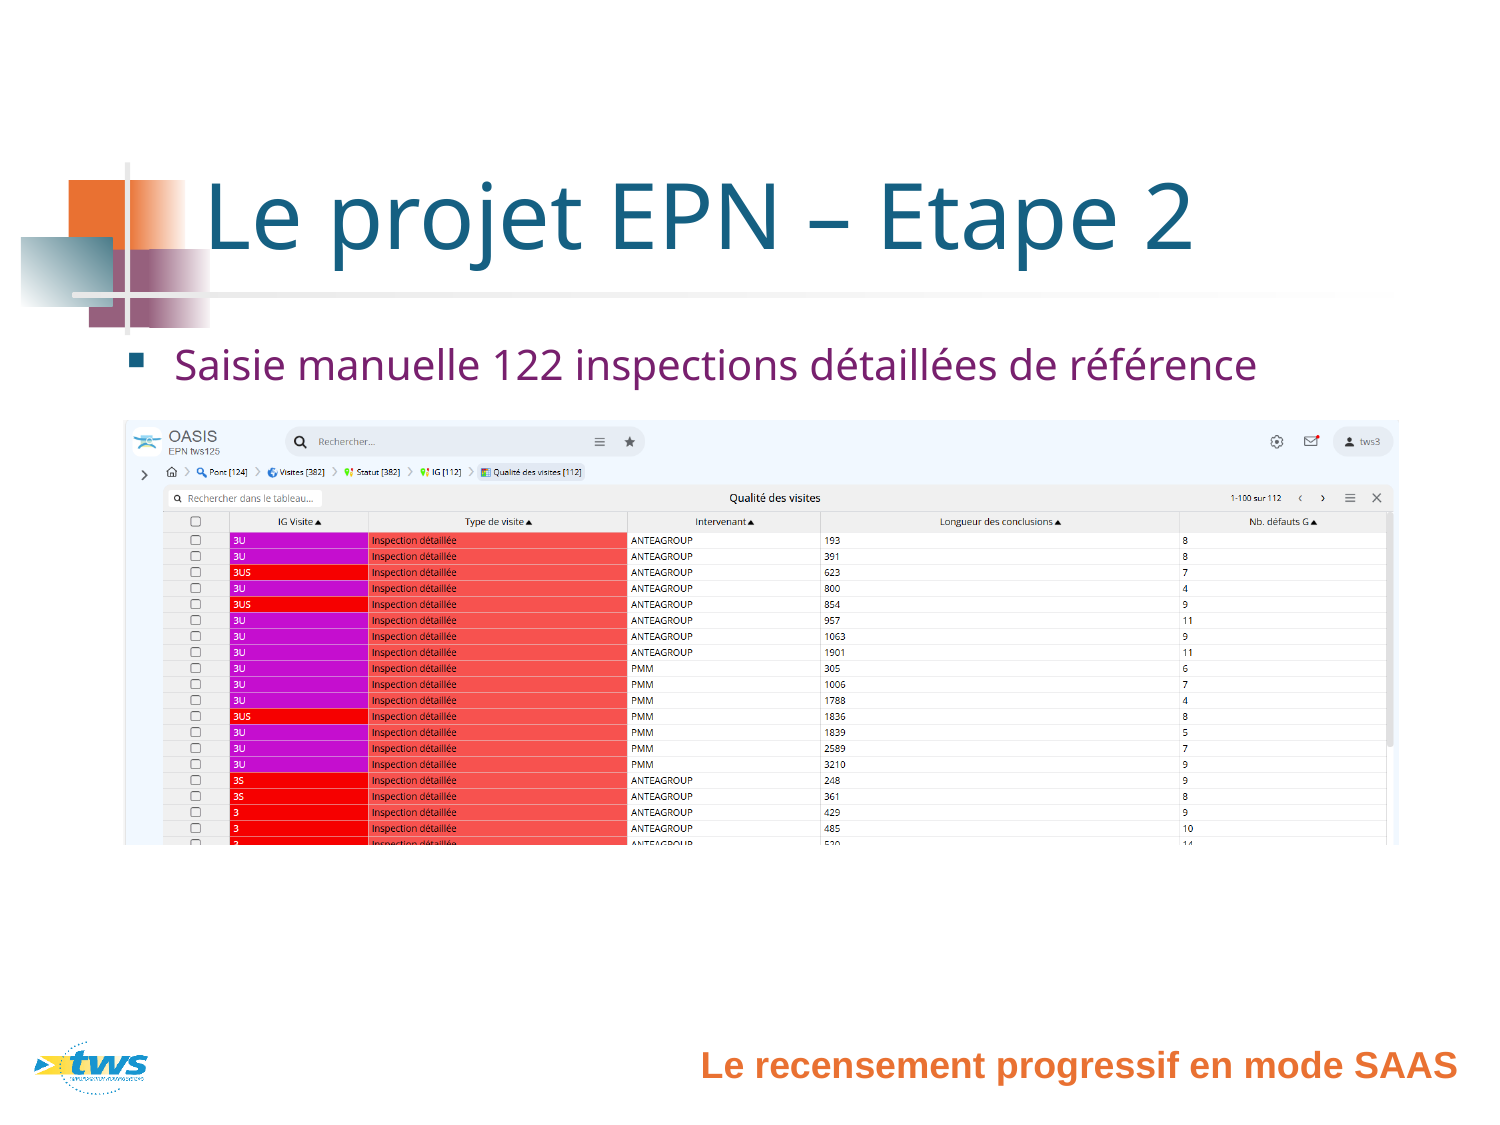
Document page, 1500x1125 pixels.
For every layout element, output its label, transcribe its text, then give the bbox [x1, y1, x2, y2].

picture [15, 1028, 168, 1110]
text_box Le recensement progressif en mode SAAS [661, 1033, 1474, 1094]
title Le projet EPN – Etape 2 [188, 35, 1468, 275]
picture [123, 420, 1400, 846]
list Saisie manuelle 122 inspections détaillées de référence [112, 331, 1469, 433]
